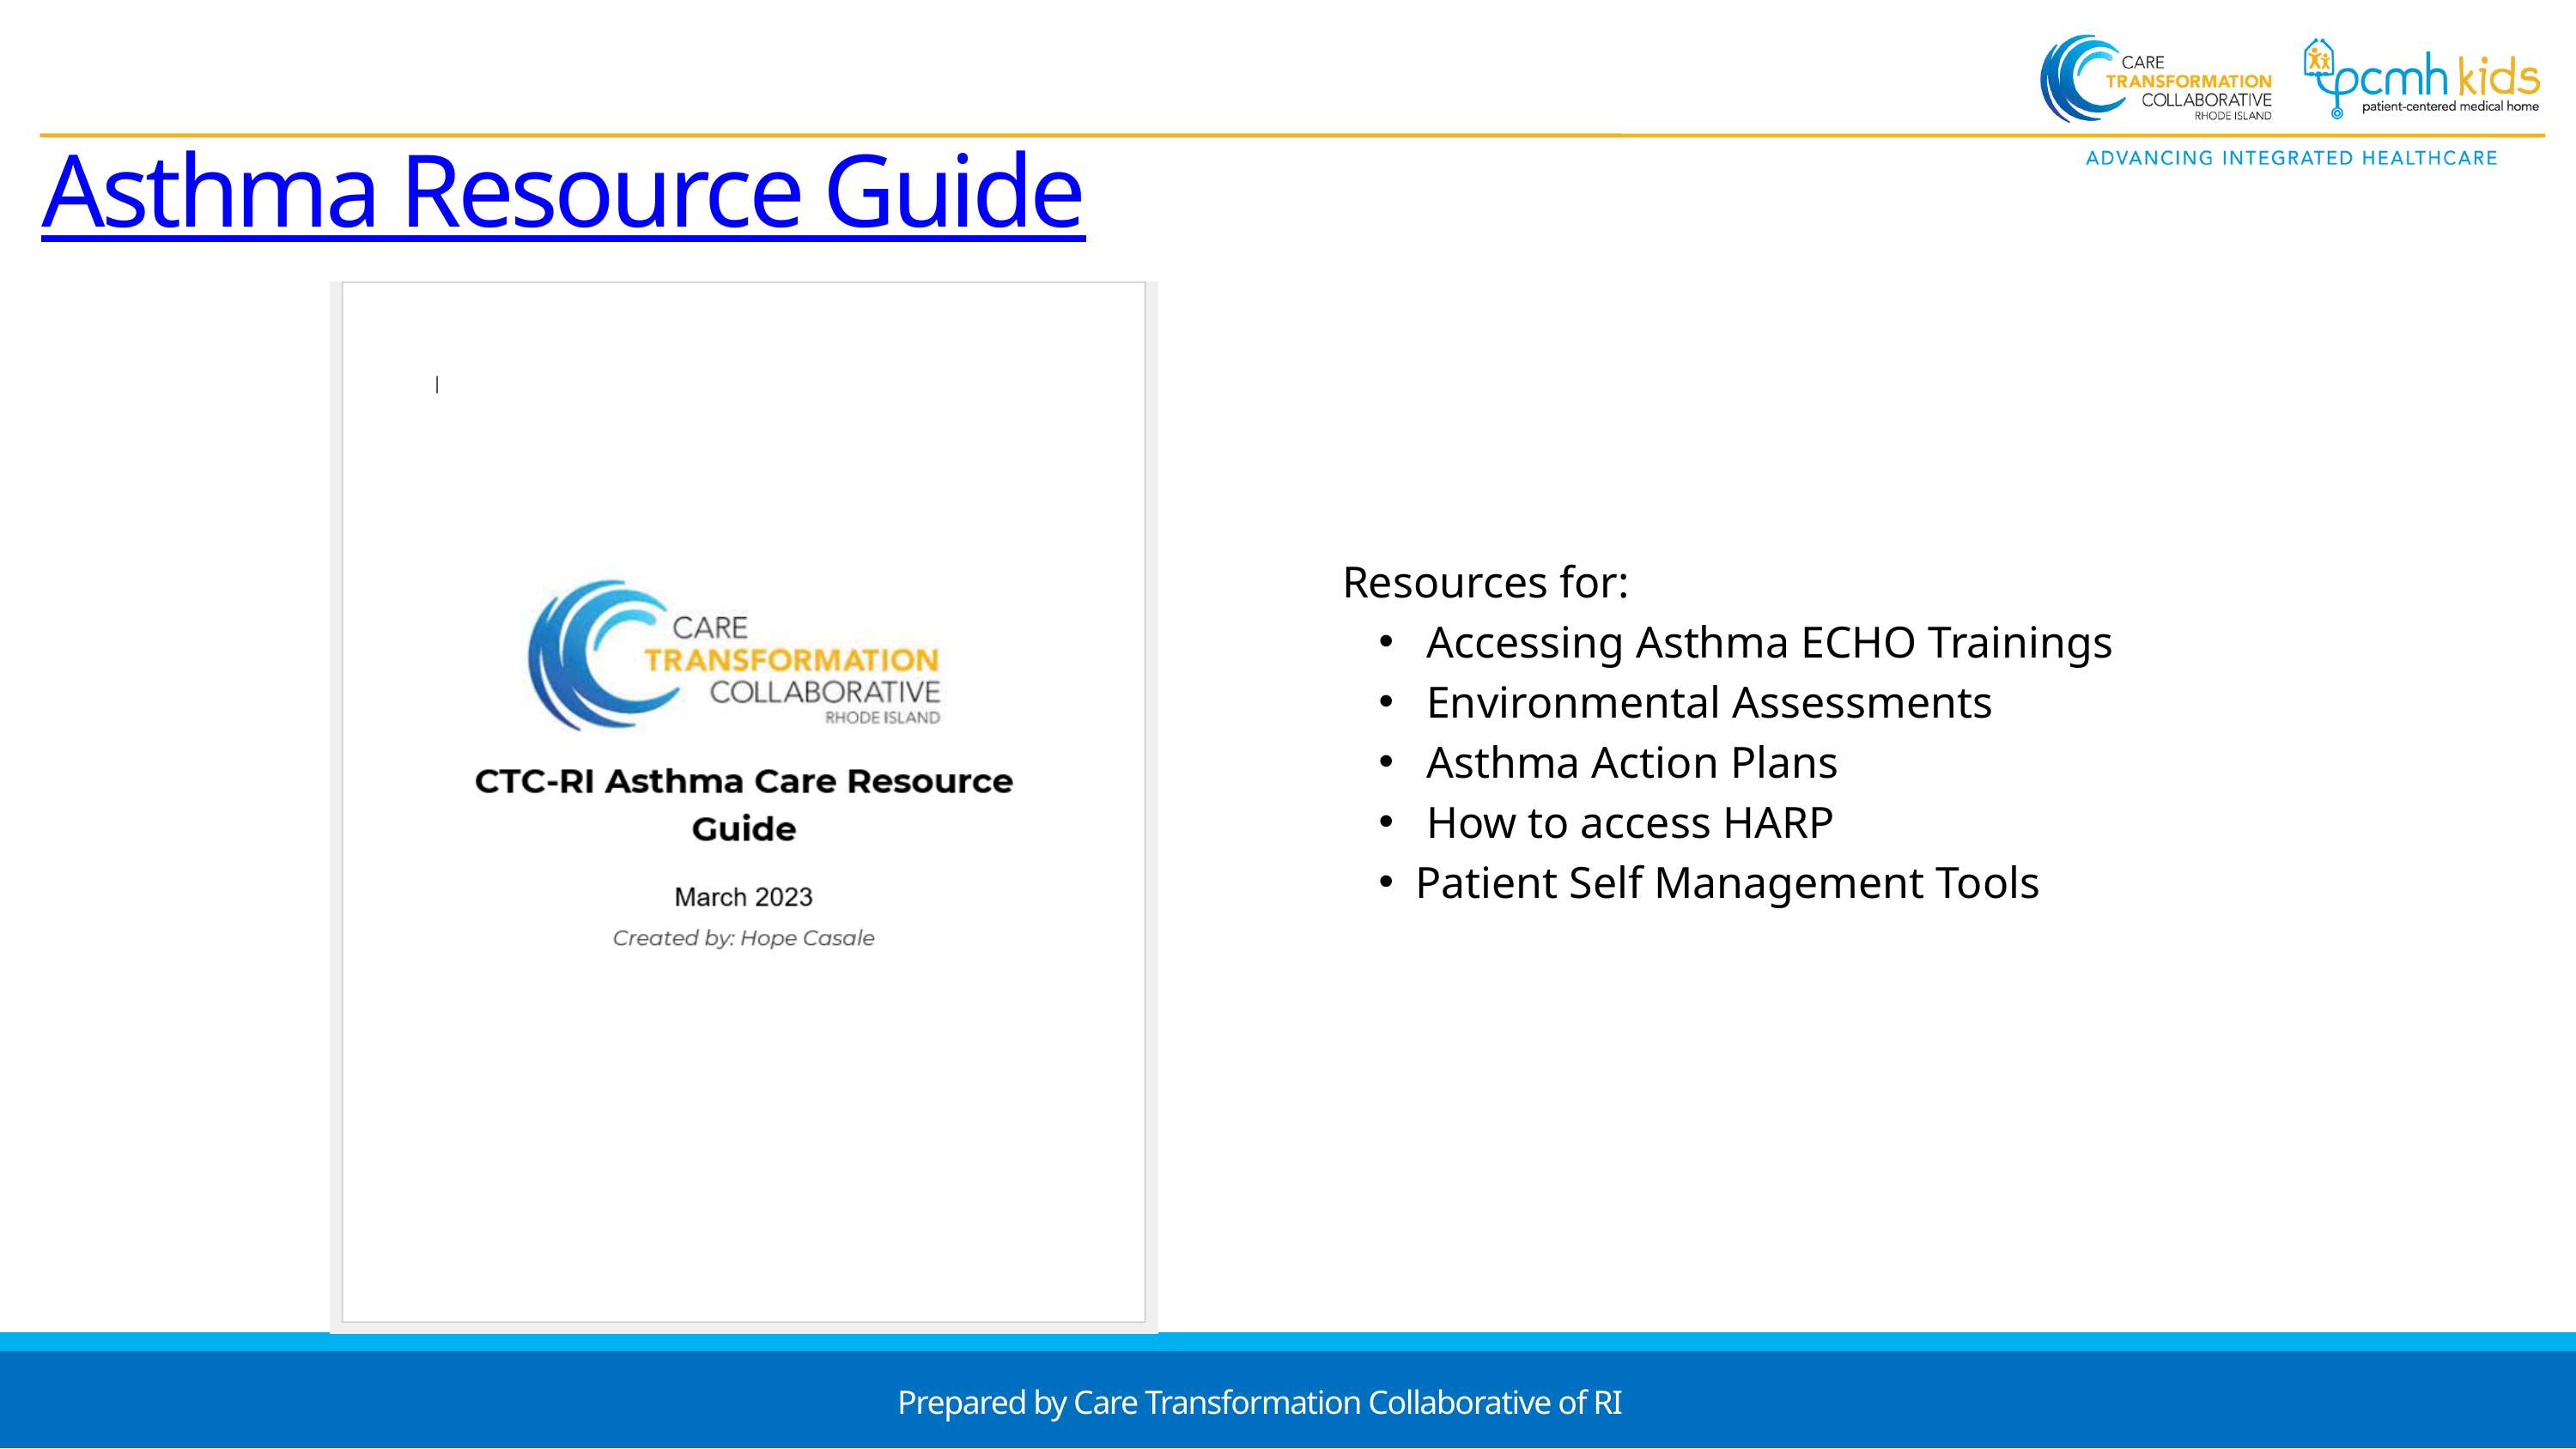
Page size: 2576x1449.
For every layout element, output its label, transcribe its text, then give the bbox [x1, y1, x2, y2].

text_box Resources for: Accessing Asthma ECHO Trainings Environmental Assessments Asthma Action Plans How to access HARP Patient Self Management Tools [1342, 546, 2387, 907]
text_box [0, 1331, 2576, 1350]
text_box Asthma Resource Guide [41, 143, 2438, 264]
picture [329, 282, 1158, 1333]
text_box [0, 1350, 2576, 1449]
picture [2030, 27, 2546, 171]
